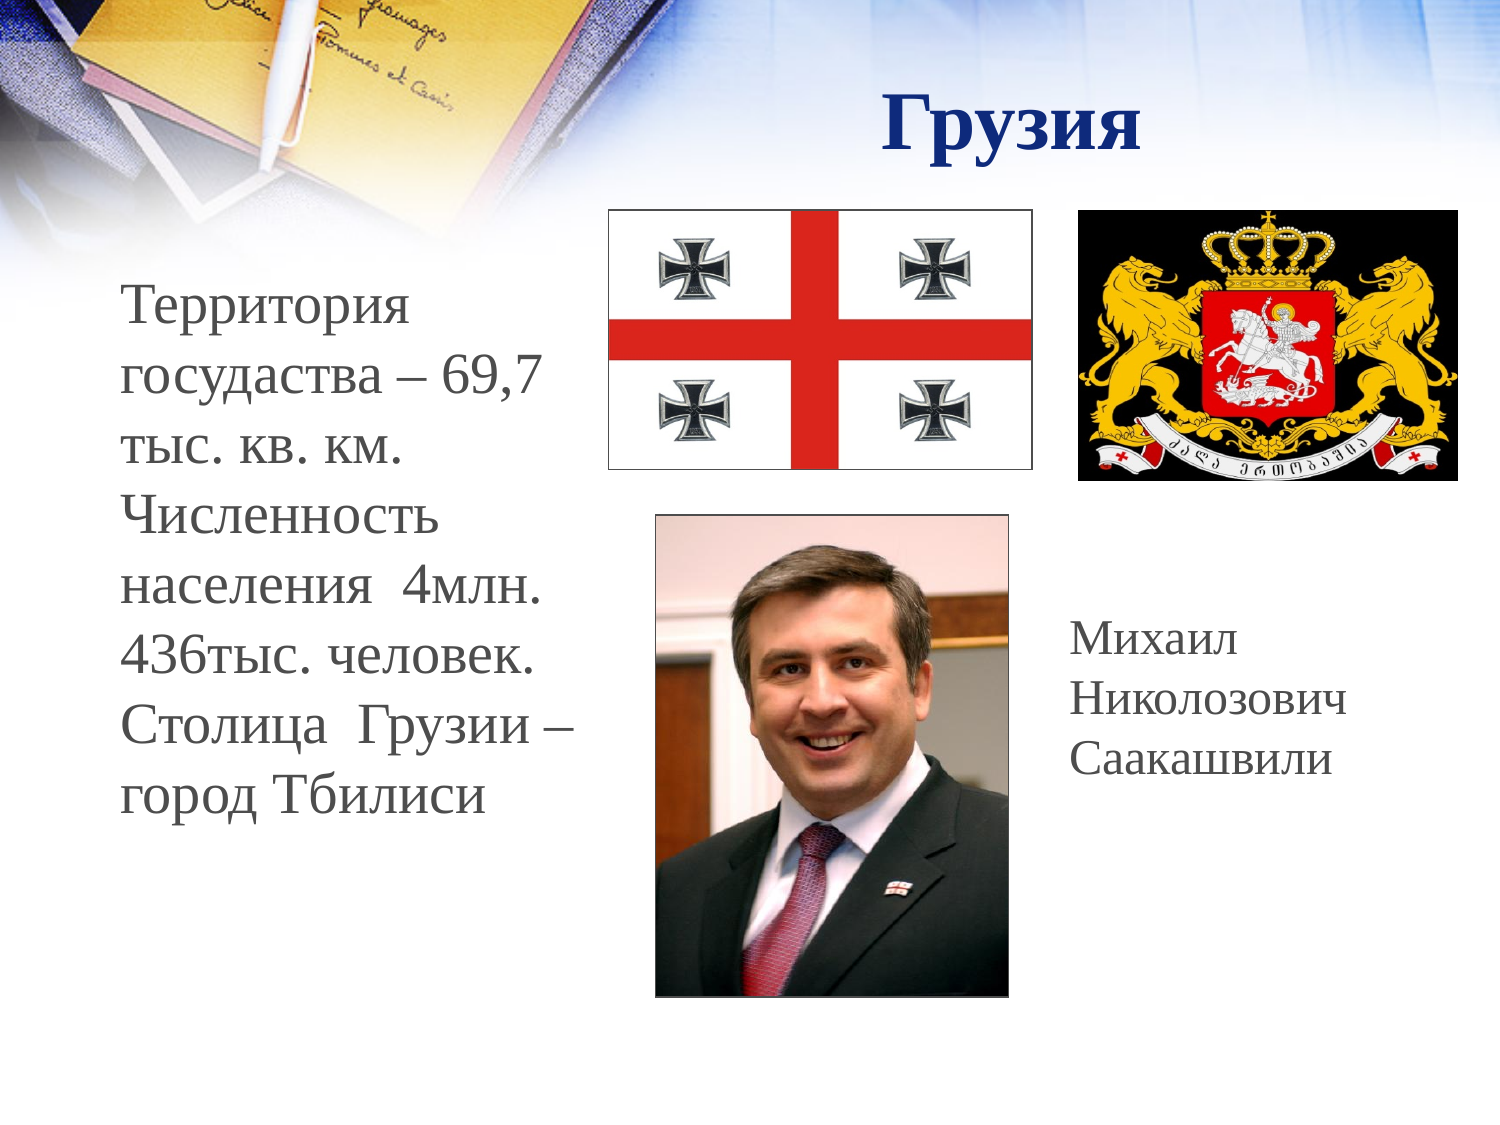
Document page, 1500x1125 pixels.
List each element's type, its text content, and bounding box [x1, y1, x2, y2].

text_box Территория госудаства – 69,7 тыс. кв. км. Численность населения 4млн. 436тыс. человек. Столица Грузии – город Тбилиси [105, 257, 668, 833]
text_box Грузия [867, 58, 1407, 174]
picture [0, 0, 1500, 1125]
text_box Михаил Николозович Саакашвили [1054, 597, 1383, 793]
